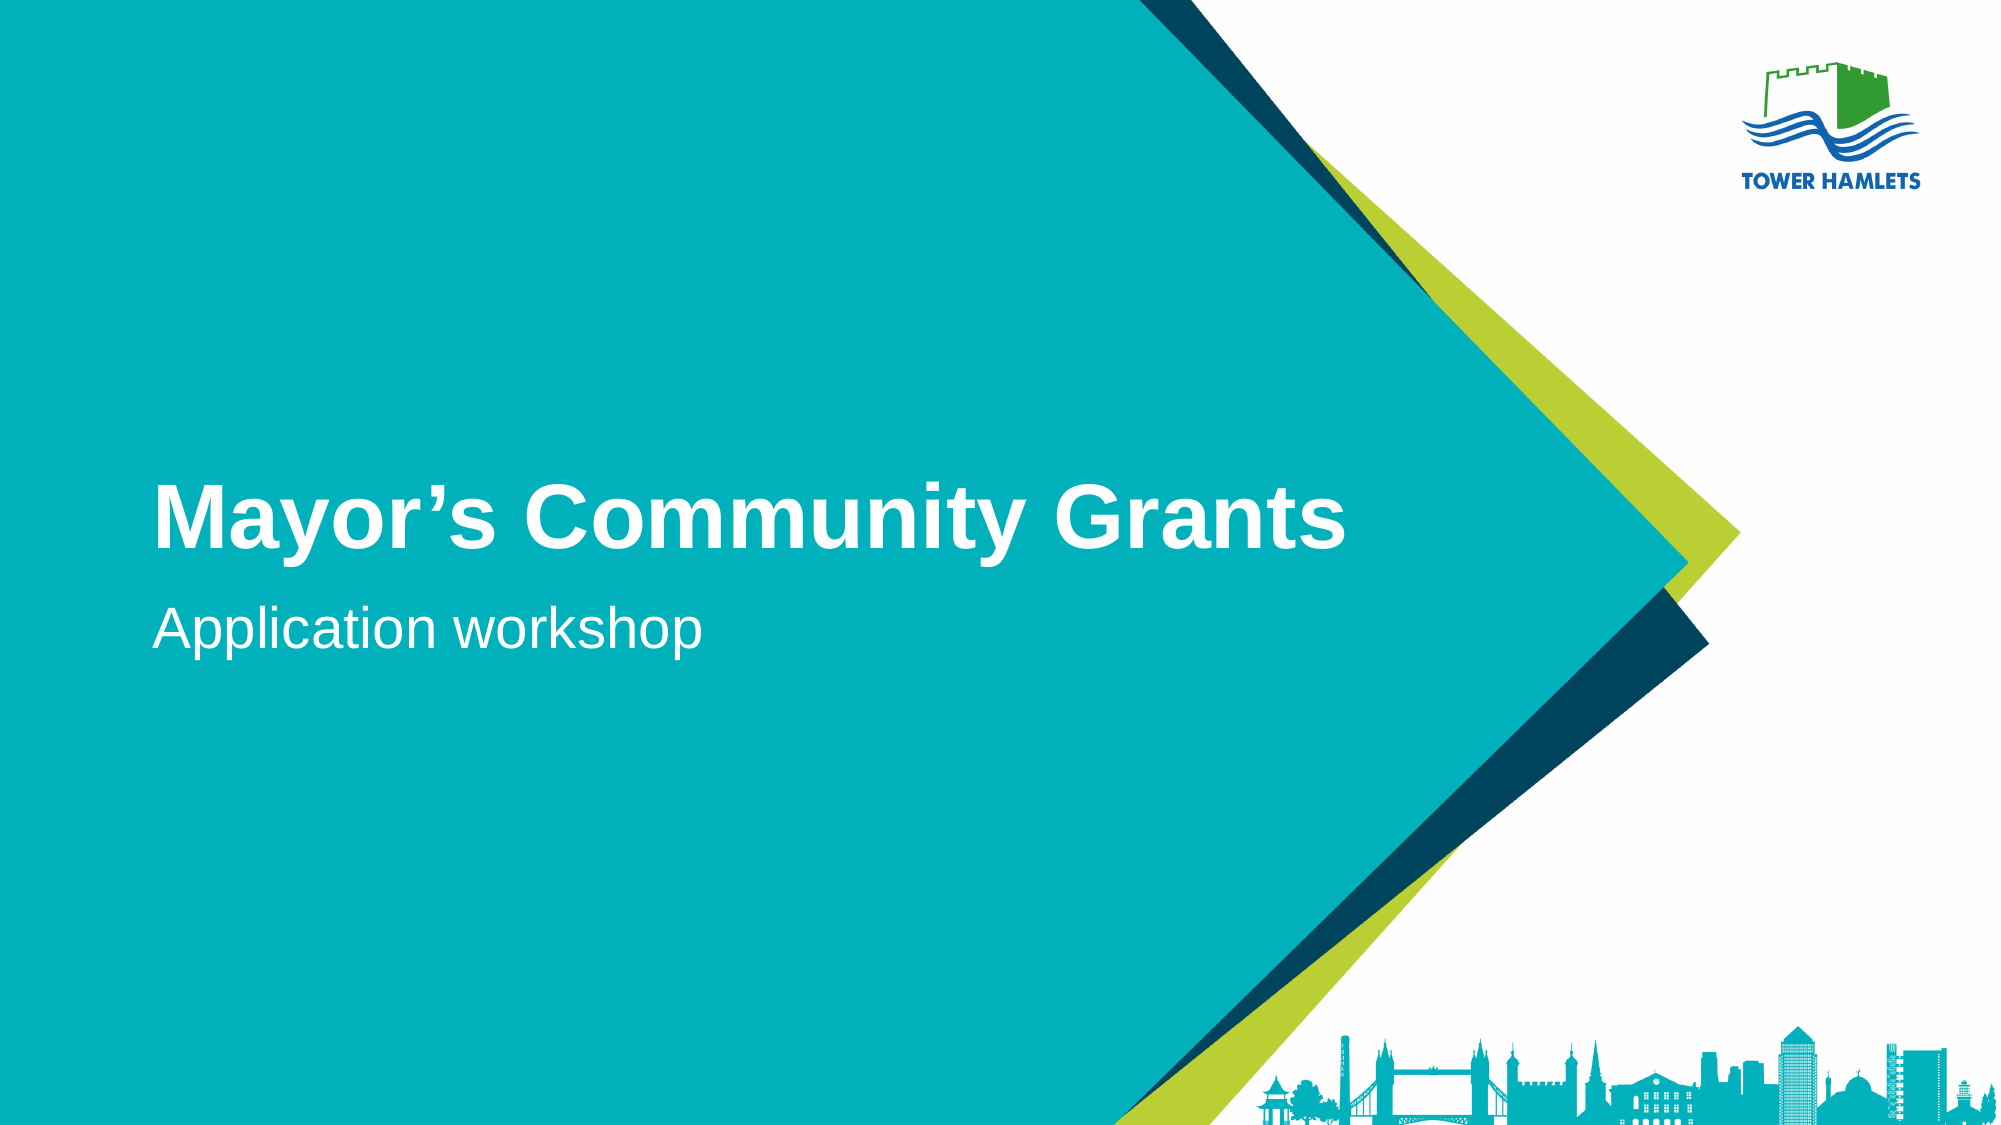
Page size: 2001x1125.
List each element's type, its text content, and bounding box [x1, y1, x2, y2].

title Mayor’s Community Grants [137, 184, 1400, 576]
picture [0, 0, 2001, 1125]
subtitle Application workshop [137, 590, 1317, 863]
